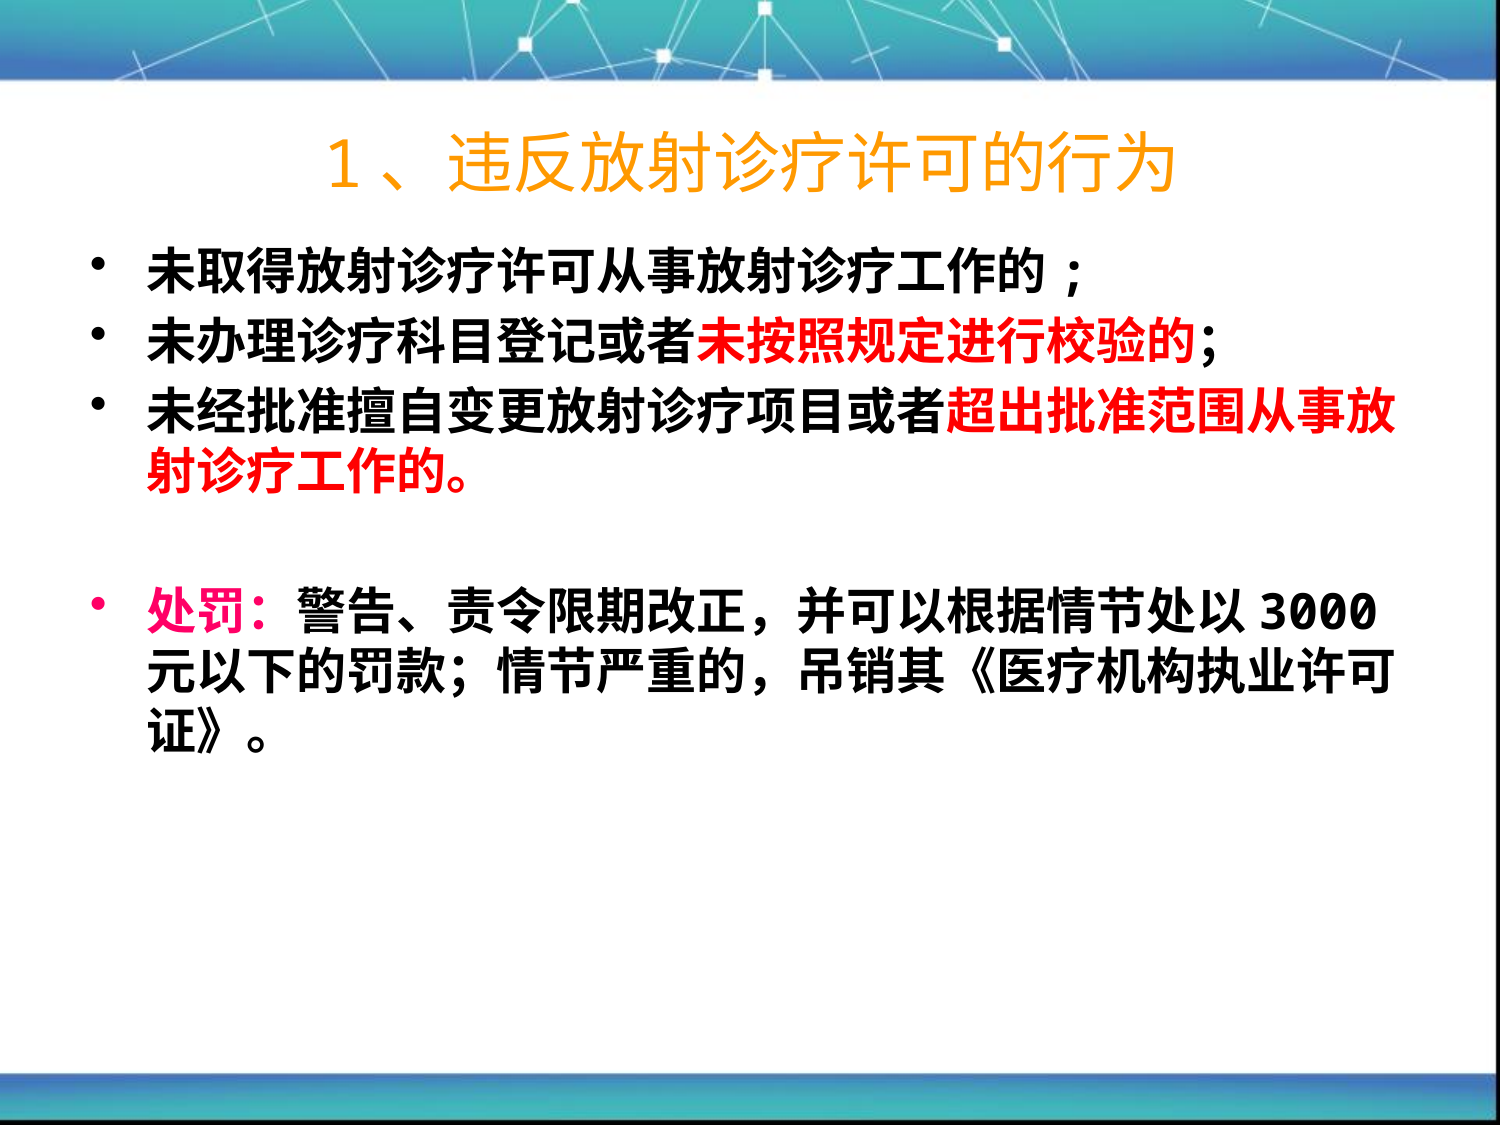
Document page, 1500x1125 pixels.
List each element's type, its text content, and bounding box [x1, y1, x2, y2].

title 1、违反放射诊疗许可的行为 [76, 101, 1428, 221]
list 未取得放射诊疗许可从事放射诊疗工作的; 未办理诊疗科目登记或者未按照规定进行校验的； 未经批准擅自变更放射诊疗项目或者超出批准范围从事放射诊疗工作的。 处罚：警告、责令限期改正，并可以根据情节处以3000元以下的罚款；情节严重的，吊销其《医疗机构执业许可证》。 [74, 231, 1426, 1006]
picture [0, 0, 1500, 1125]
